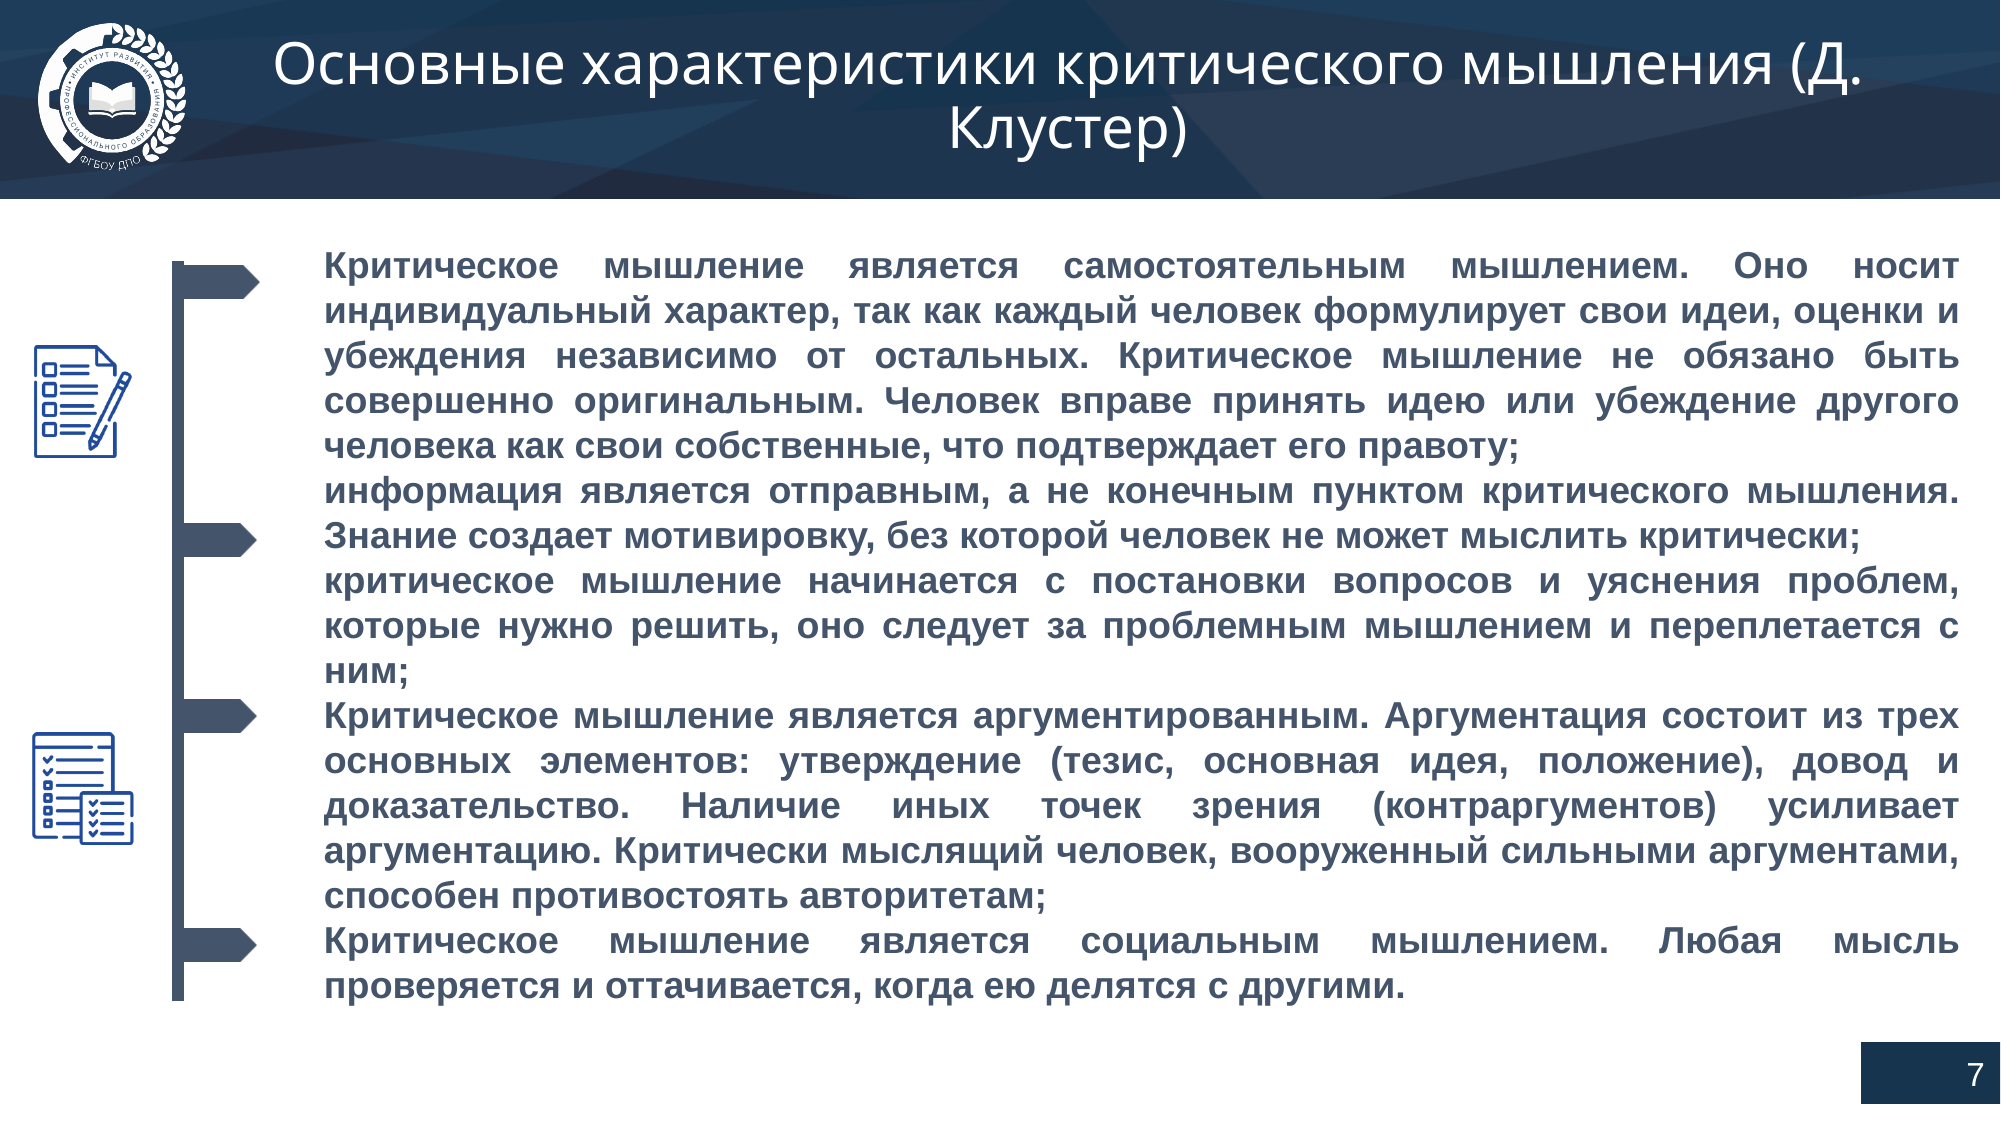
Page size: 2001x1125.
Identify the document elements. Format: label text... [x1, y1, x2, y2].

picture [0, 0, 2000, 199]
picture [26, 732, 139, 845]
text_box Критическое мышление является самостоятельным мышлением. Оно носит индивидуальный характер, так как каждый человек формулирует свои идеи, оценки и убеждения независимо от остальных. Критическое мышление не обязано быть совершенно оригинальным. Человек вправе принять идею или убеждение другого человека как свои собственные, что подтверждает его правоту; информация является отправным, а не конечным пунктом критического мышления. Знание создает мотивировку, без которой человек не может мыслить критически; критическое мышление начинается с постановки вопросов и уяснения проблем, которые нужно решить, оно следует за проблемным мышлением и переплетается с ним; Критическое мышление является аргументированным. Аргументация состоит из трех основных элементов: утверждение (тезис, основная идея, положение), довод и доказательство. Наличие иных точек зрения (контраргументов) усиливает аргументацию. Критически мыслящий человек, вооруженный сильными аргументами, способен противостоять авторитетам; Критическое мышление является социальным мышлением. Любая мысль проверяется и оттачивается, когда ею делятся с другими. [309, 233, 1976, 1014]
picture [179, 928, 257, 962]
picture [179, 523, 257, 557]
title Основные характеристики критического мышления (Д. Клустер) [205, 0, 1931, 196]
picture [181, 265, 260, 299]
picture [179, 699, 257, 733]
picture [26, 345, 139, 458]
